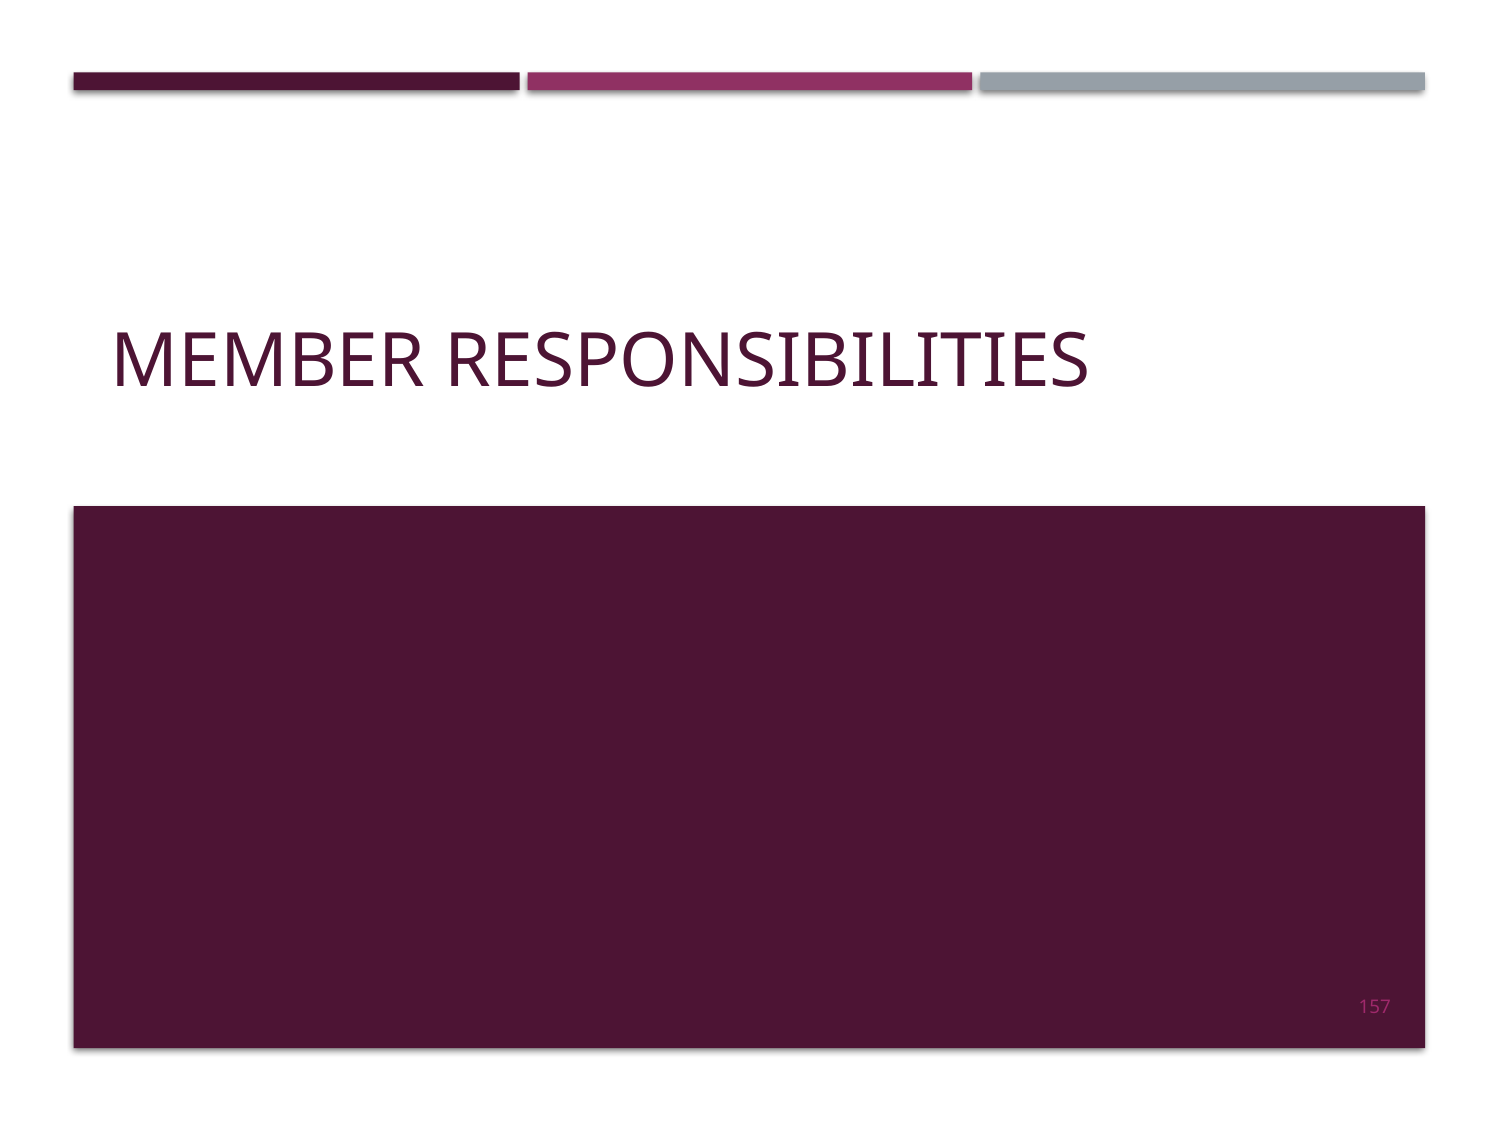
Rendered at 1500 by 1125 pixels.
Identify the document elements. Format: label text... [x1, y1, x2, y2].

slide_number 157 [1279, 977, 1406, 1037]
title Member Responsibilities [95, 162, 1406, 410]
